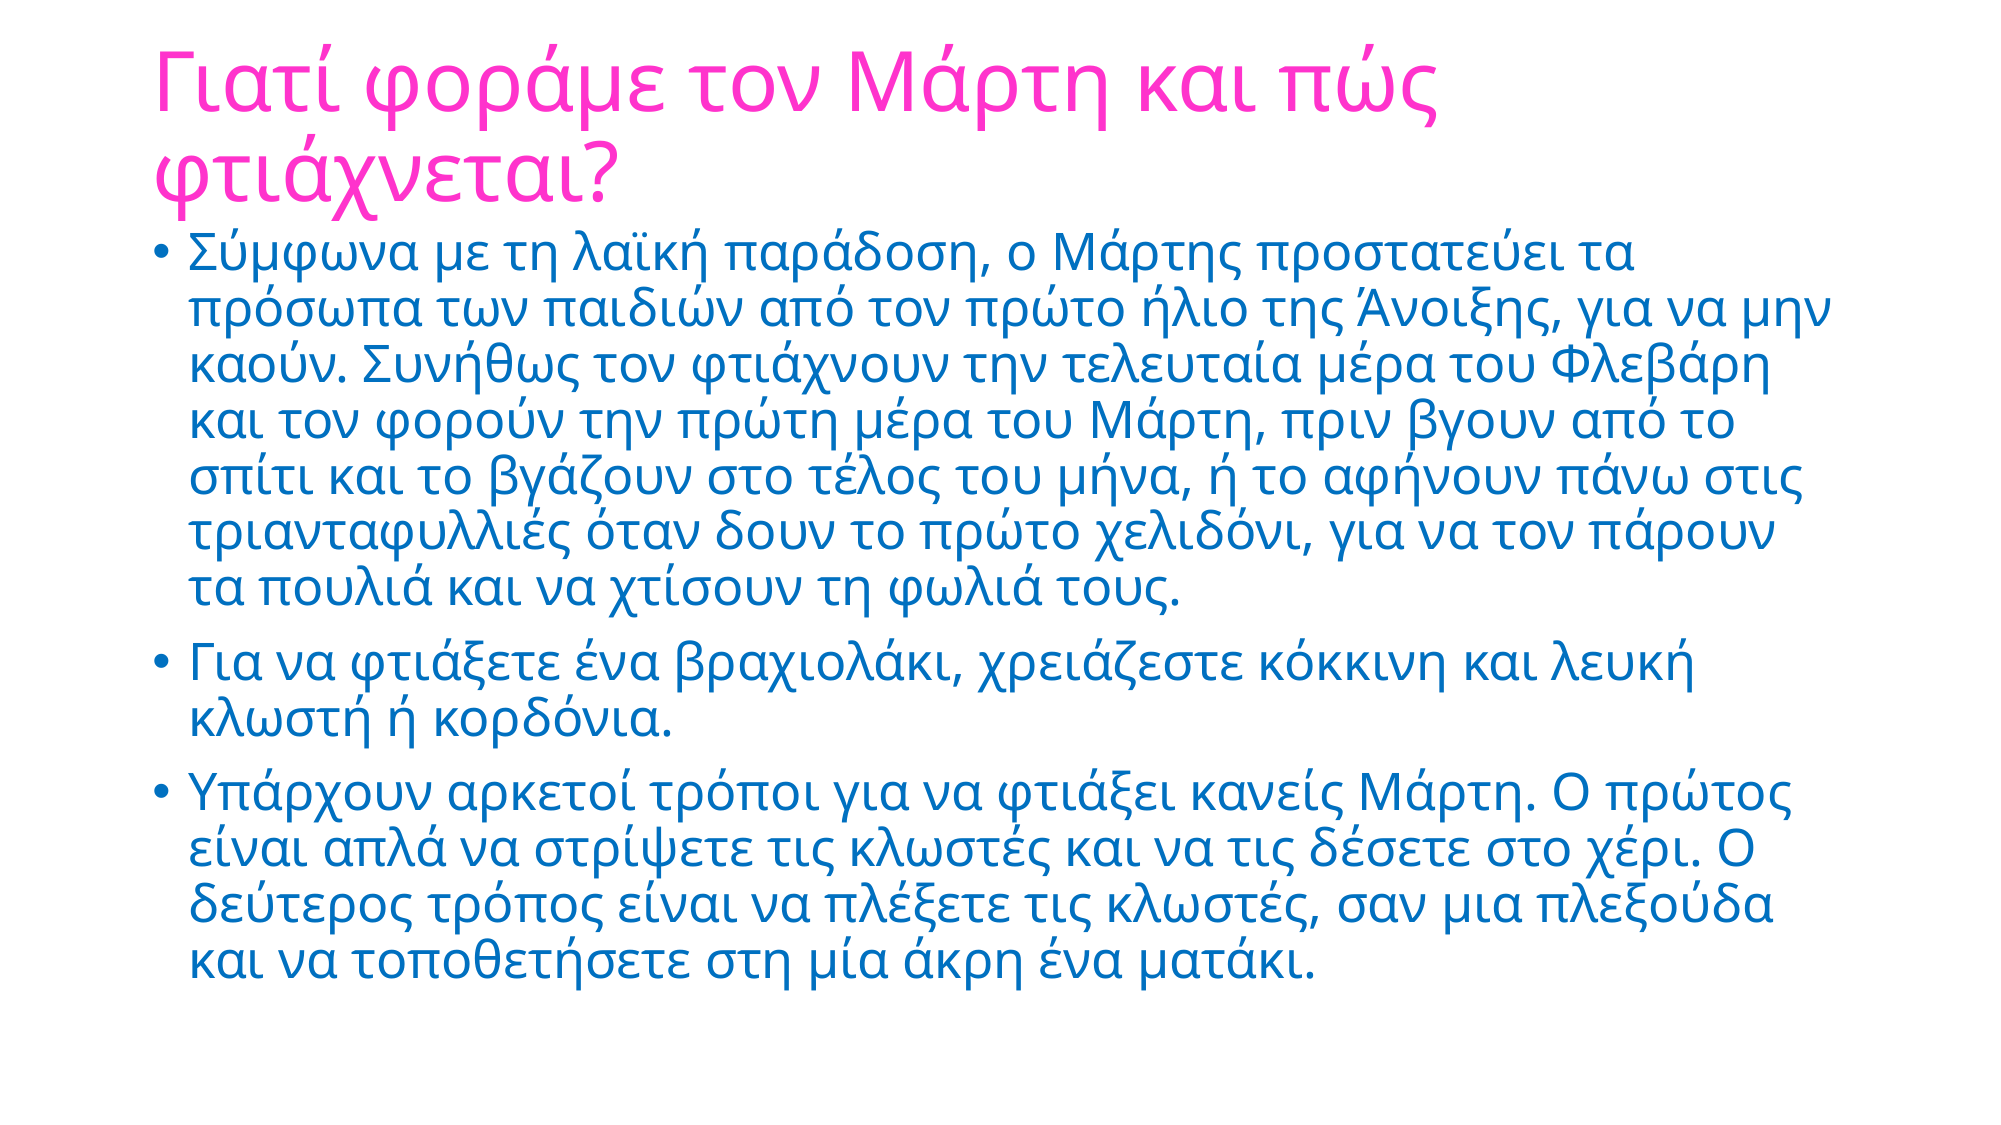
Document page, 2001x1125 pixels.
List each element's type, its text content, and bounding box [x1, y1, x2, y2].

title Γιατί φοράμε τον Μάρτη και πώς φτιάχνεται? [137, 59, 1863, 200]
list Σύμφωνα με τη λαϊκή παράδοση, ο Μάρτης προστατεύει τα πρόσωπα των παιδιών από τον πρώτο ήλιο της Άνοιξης, για να μην καούν. Συνήθως τον φτιάχνουν την τελευταία μέρα του Φλεβάρη και τον φορούν την πρώτη μέρα του Μάρτη, πριν βγουν από το σπίτι και το βγάζουν στο τέλος του μήνα, ή το αφήνουν πάνω στις τριανταφυλλιές όταν δουν το πρώτο χελιδόνι, για να τον πάρουν τα πουλιά και να χτίσουν τη φωλιά τους. Για να φτιάξετε ένα βραχιολάκι, χρειάζεστε κόκκινη και λευκή κλωστή ή κορδόνια. Υπάρχουν αρκετοί τρόποι για να φτιάξει κανείς Μάρτη. Ο πρώτος είναι απλά να στρίψετε τις κλωστές και να τις δέσετε στο χέρι. Ο δεύτερος τρόπος είναι να πλέξετε τις κλωστές, σαν μια πλεξούδα και να τοποθετήσετε στη μία άκρη ένα ματάκι. [137, 218, 1863, 1014]
